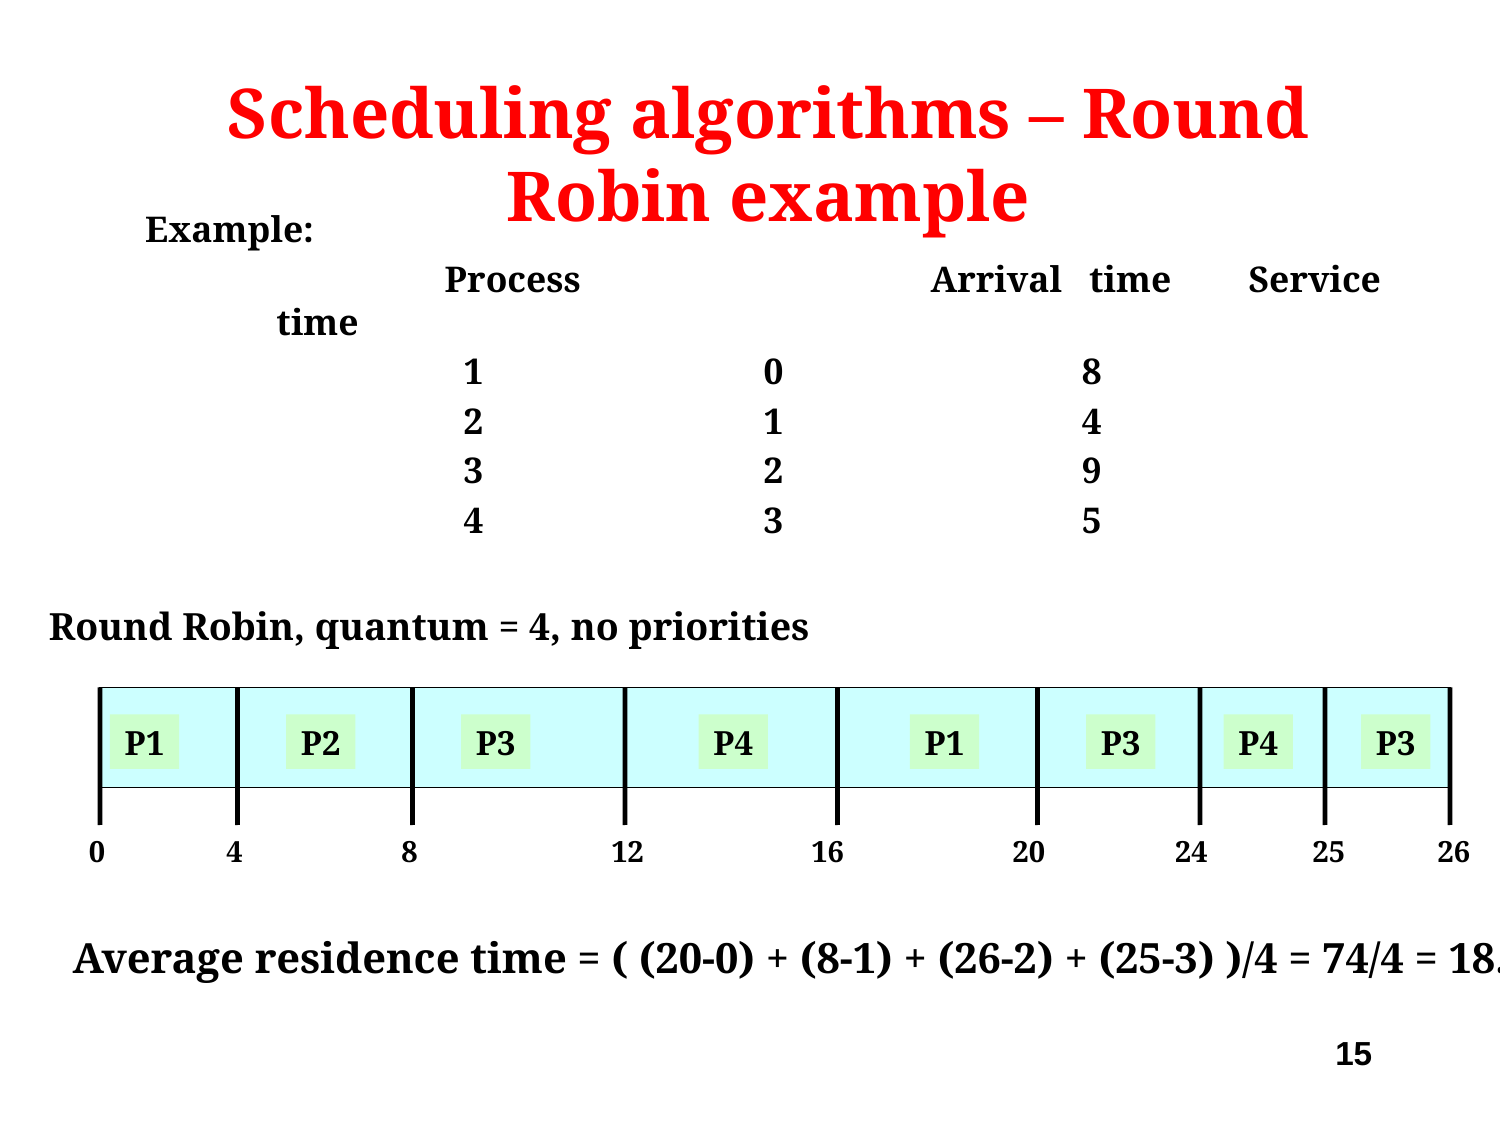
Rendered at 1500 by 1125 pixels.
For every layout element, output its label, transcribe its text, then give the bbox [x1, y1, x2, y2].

text_box 16 [796, 826, 859, 876]
text_box 12 [596, 826, 659, 876]
text_box [838, 687, 1037, 788]
text_box 25 [1297, 826, 1360, 876]
text_box P1 [109, 714, 180, 769]
text_box [99, 687, 237, 788]
text_box Average residence time = ( (20-0) + (8-1) + (26-2) + (25-3) )/4 = 74/4 = 18.5 [57, 924, 1500, 990]
text_box P2 [286, 714, 356, 769]
text_box 26 [1422, 826, 1485, 876]
text_box 0 [74, 826, 120, 876]
text_box [238, 687, 412, 788]
text_box P3 [461, 714, 531, 769]
text_box P1 [909, 714, 980, 769]
text_box P4 [1223, 714, 1293, 769]
text_box P3 [1361, 714, 1431, 769]
slide_number 15 [1074, 1025, 1388, 1100]
text_box P3 [1086, 714, 1156, 769]
text_box Example: Process Arrival time Service time 1 0 8 2 1 4 3 2 9 4 3 5 [130, 200, 1396, 550]
text_box Scheduling algorithms – Round Robin example [176, 62, 1361, 243]
text_box Round Robin, quantum = 4, no priorities [33, 595, 825, 656]
text_box 4 [211, 826, 258, 876]
text_box 8 [386, 826, 433, 876]
text_box P4 [698, 714, 768, 769]
text_box [1201, 687, 1450, 788]
text_box [413, 687, 837, 788]
text_box 20 [997, 826, 1060, 876]
text_box 24 [1160, 826, 1223, 876]
text_box [1038, 687, 1200, 788]
